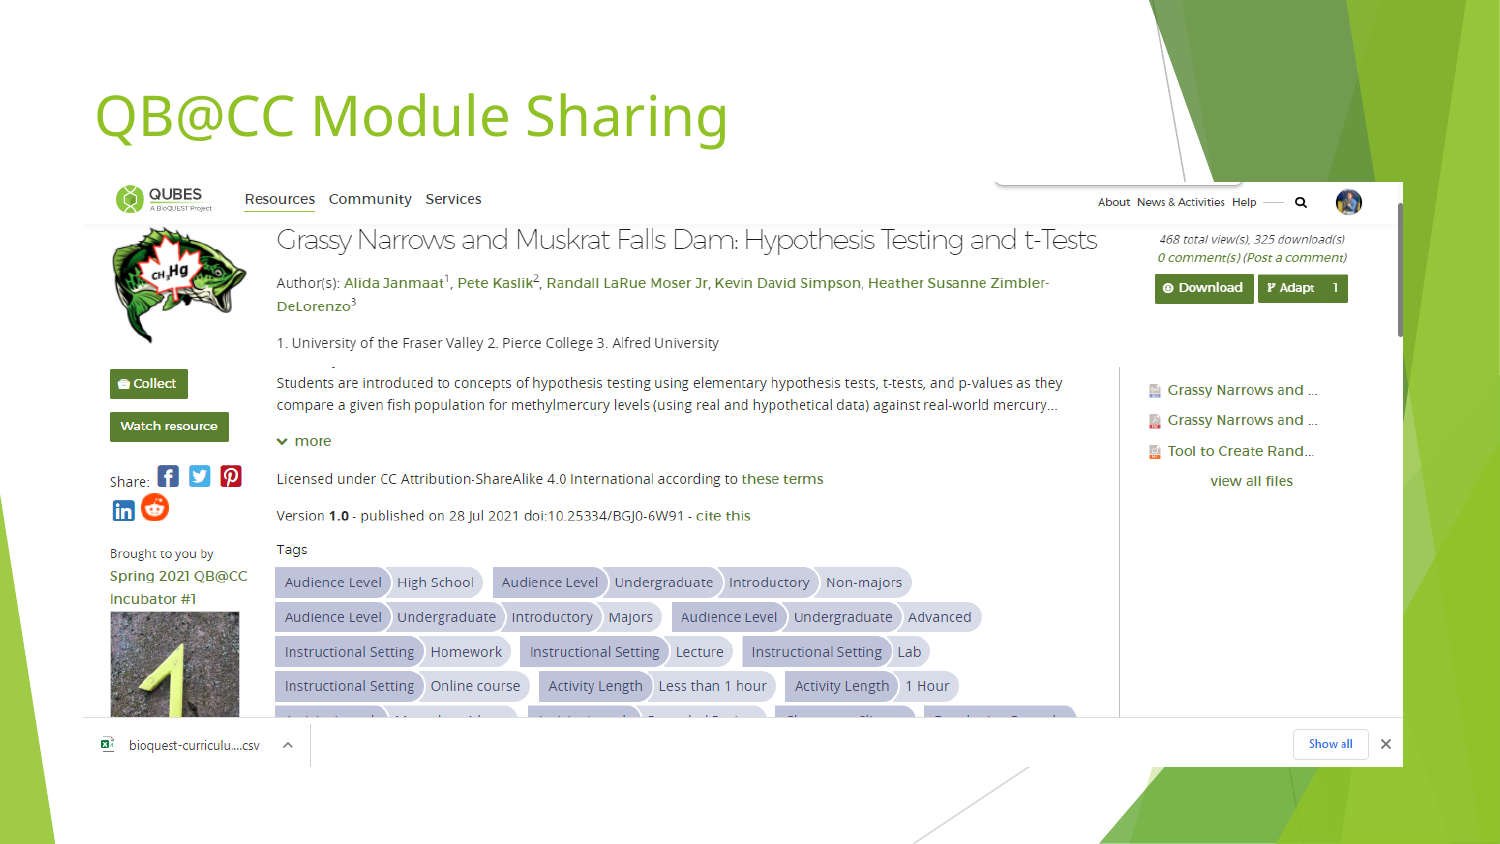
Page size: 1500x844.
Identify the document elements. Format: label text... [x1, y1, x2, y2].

title QB@CC Module Sharing [83, 75, 1141, 181]
picture [83, 181, 1403, 767]
